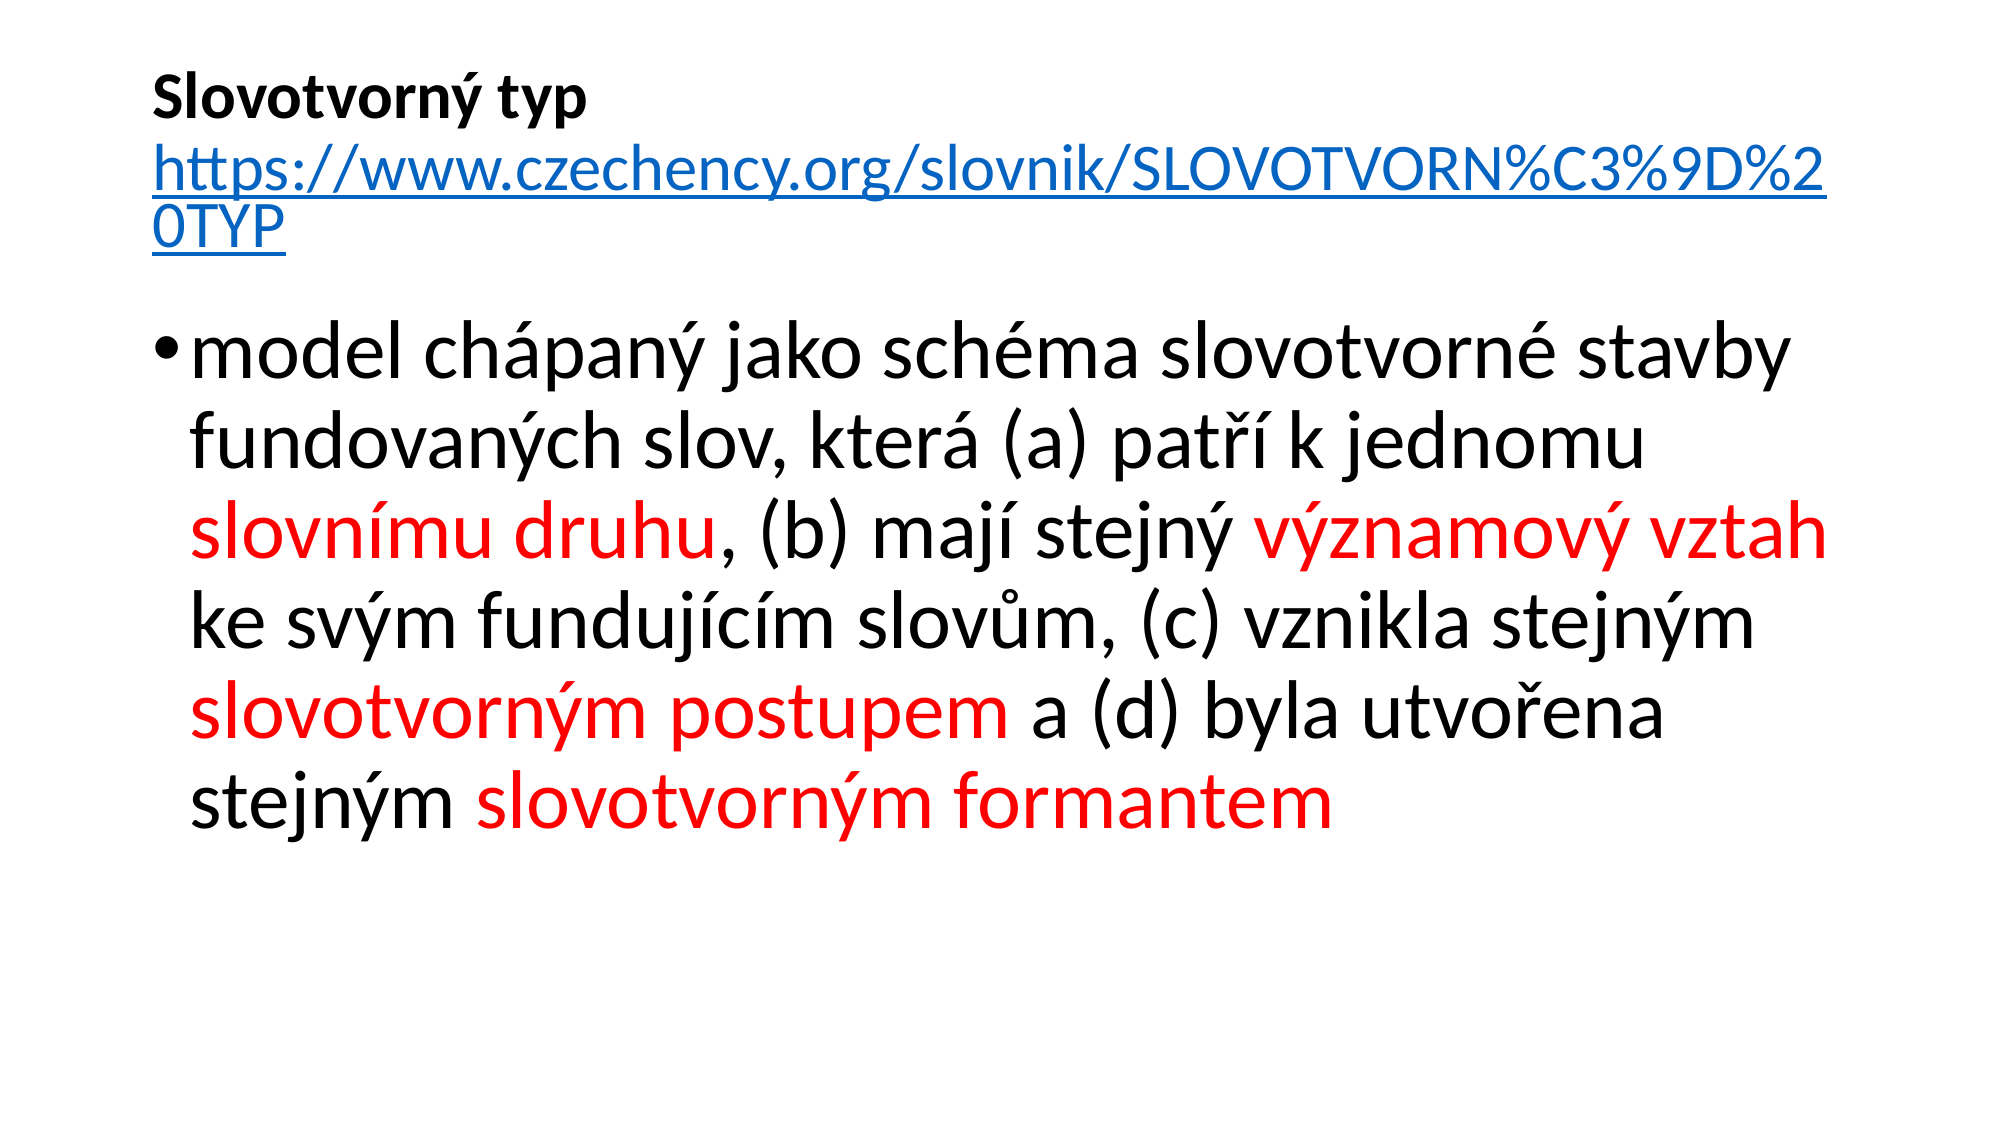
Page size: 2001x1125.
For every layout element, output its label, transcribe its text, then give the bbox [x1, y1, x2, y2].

list model chápaný jako schéma slovotvorné stavby fundovaných slov, která (a) patří k jednomu slovnímu druhu, (b) mají stejný významový vztah ke svým fundujícím slovům, (c) vznikla stejným slovotvorným postupem a (d) byla utvořena stejným slovotvorným formantem [137, 299, 1863, 1014]
title Slovotvorný typ https://www.czechency.org/slovnik/SLOVOTVORN%C3%9D%20TYP [137, 59, 1863, 278]
